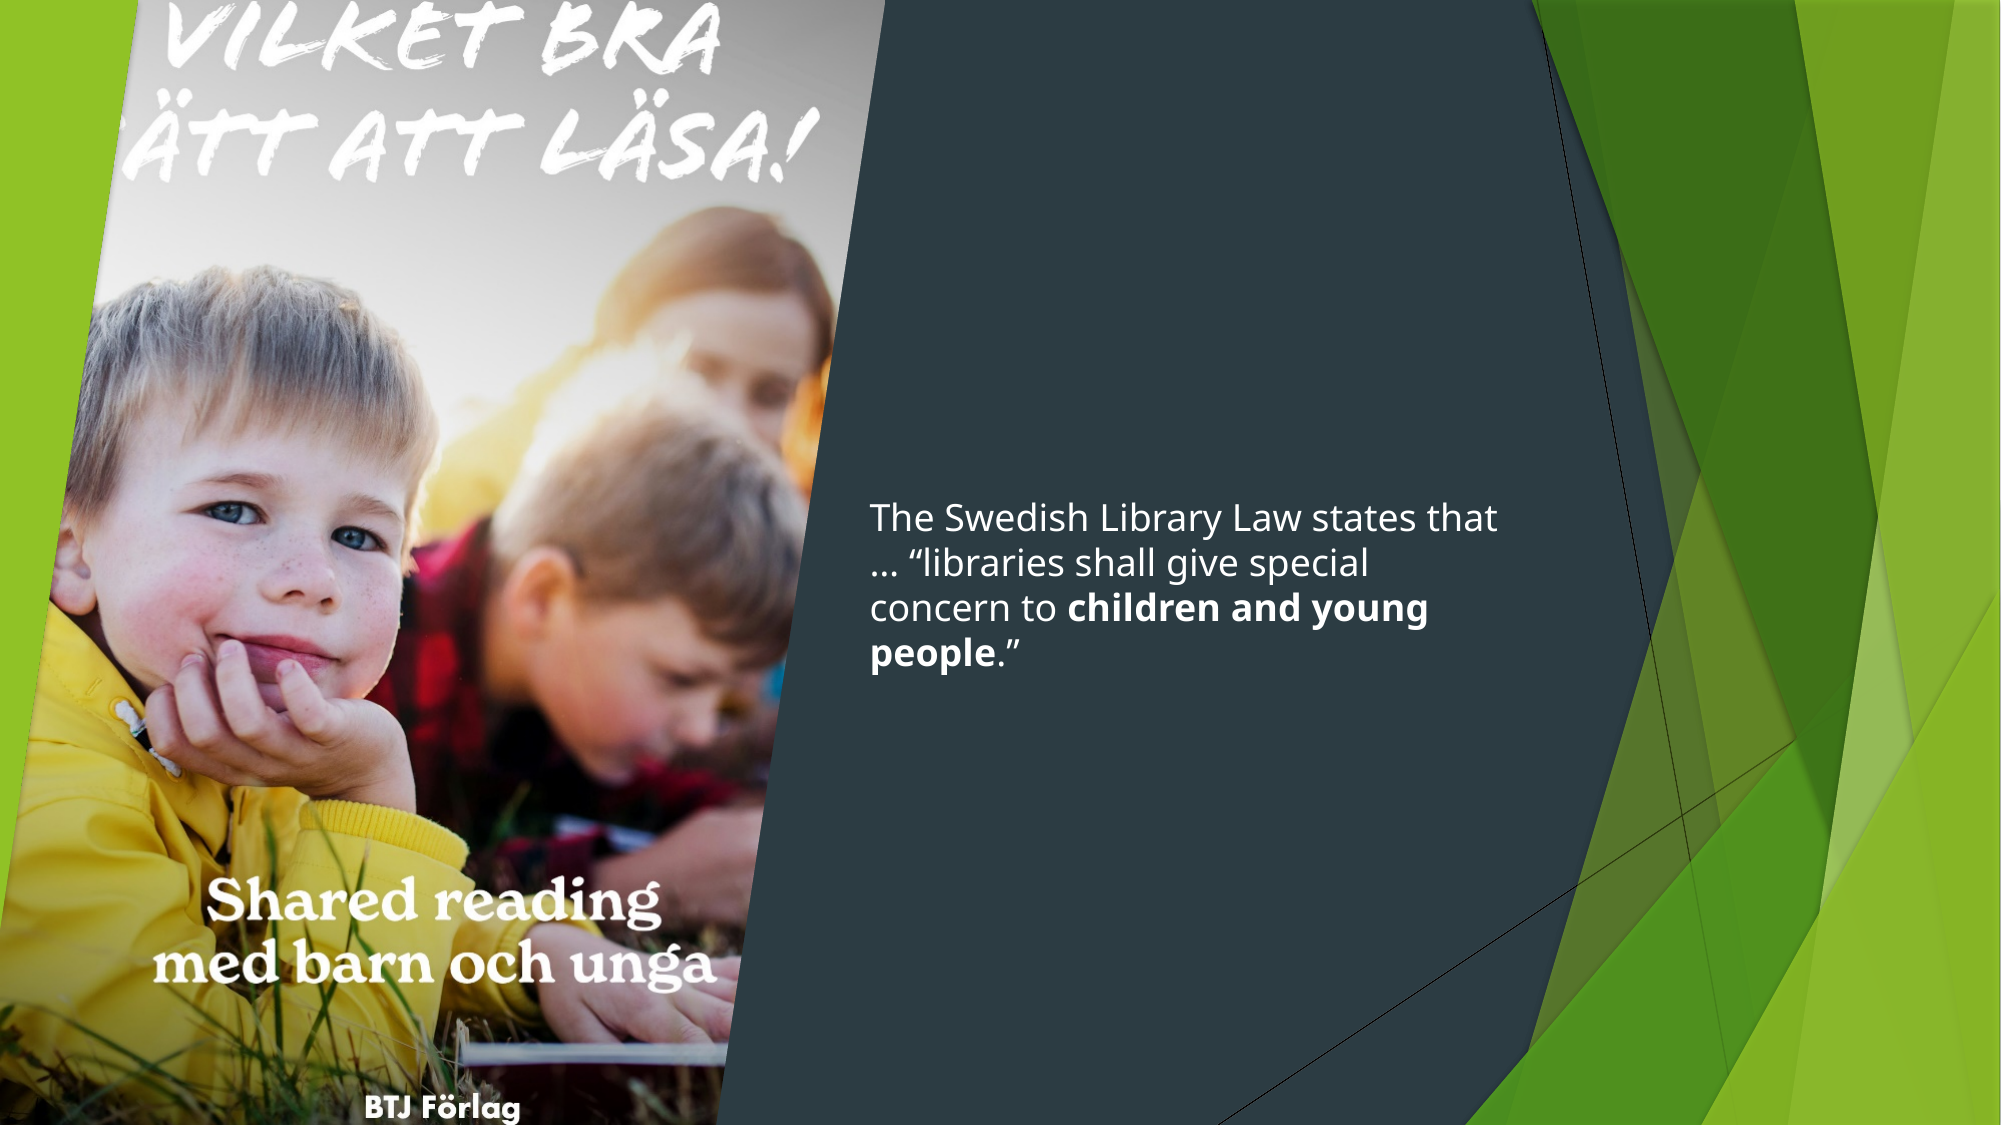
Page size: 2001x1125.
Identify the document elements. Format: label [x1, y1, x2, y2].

text_box [887, 0, 2000, 1125]
picture [0, 0, 886, 1125]
